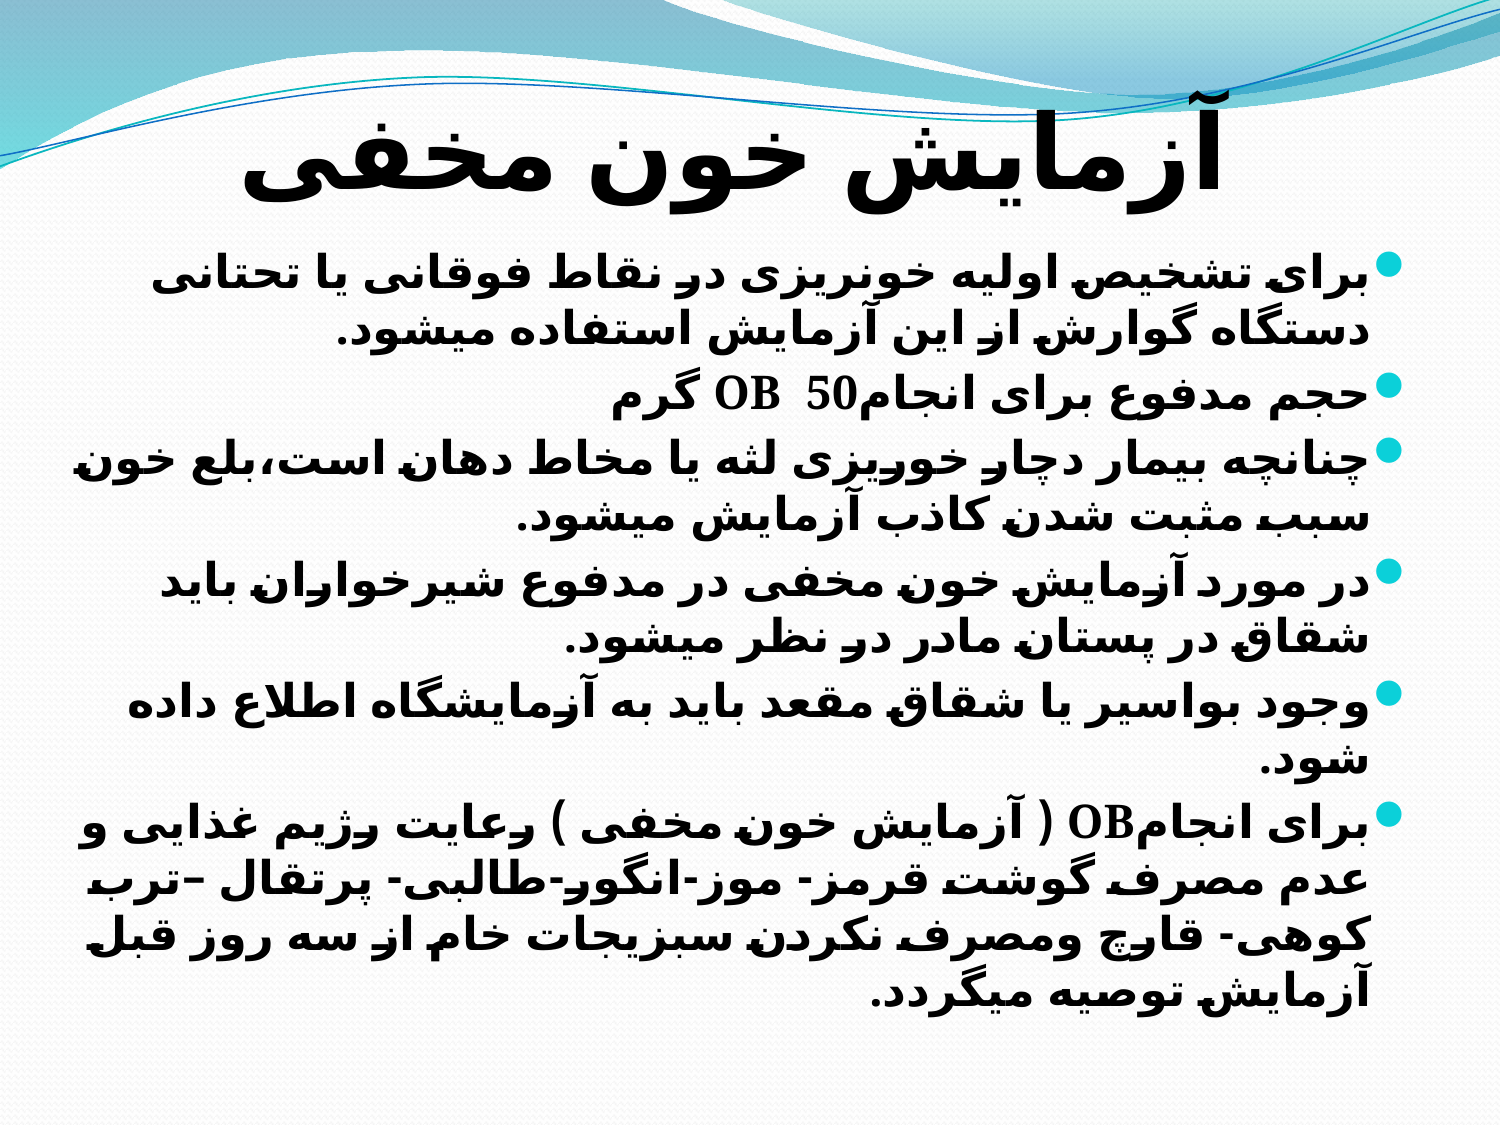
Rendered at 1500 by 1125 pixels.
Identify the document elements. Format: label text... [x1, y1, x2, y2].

list برای تشخیص اولیه خونریزی در نقاط فوقانی یا تحتانی دستگاه گوارش از این آزمایش استفاده میشود. حجم مدفوع برای انجامOB 50 گرم چنانچه بیمار دچار خوریزی لثه یا مخاط دهان است،بلع خون سبب مثبت شدن کاذب آزمایش میشود. در مورد آزمایش خون مخفی در مدفوع شیرخواران باید شقاق در پستان مادر در نظر میشود. وجود بواسیر یا شقاق مقعد باید به آزمایشگاه اطلاع داده شود. برای انجامOB ( آزمایش خون مخفی ) رعایت رژیم غذایی و عدم مصرف گوشت قرمز- موز-انگور-طالبی- پرتقال –ترب کوهی- قارچ ومصرف نکردن سبزیجات خام از سه روز قبل آزمایش توصیه میگردد. [58, 234, 1425, 1038]
title آزمایش خون مخفی [58, 46, 1409, 211]
